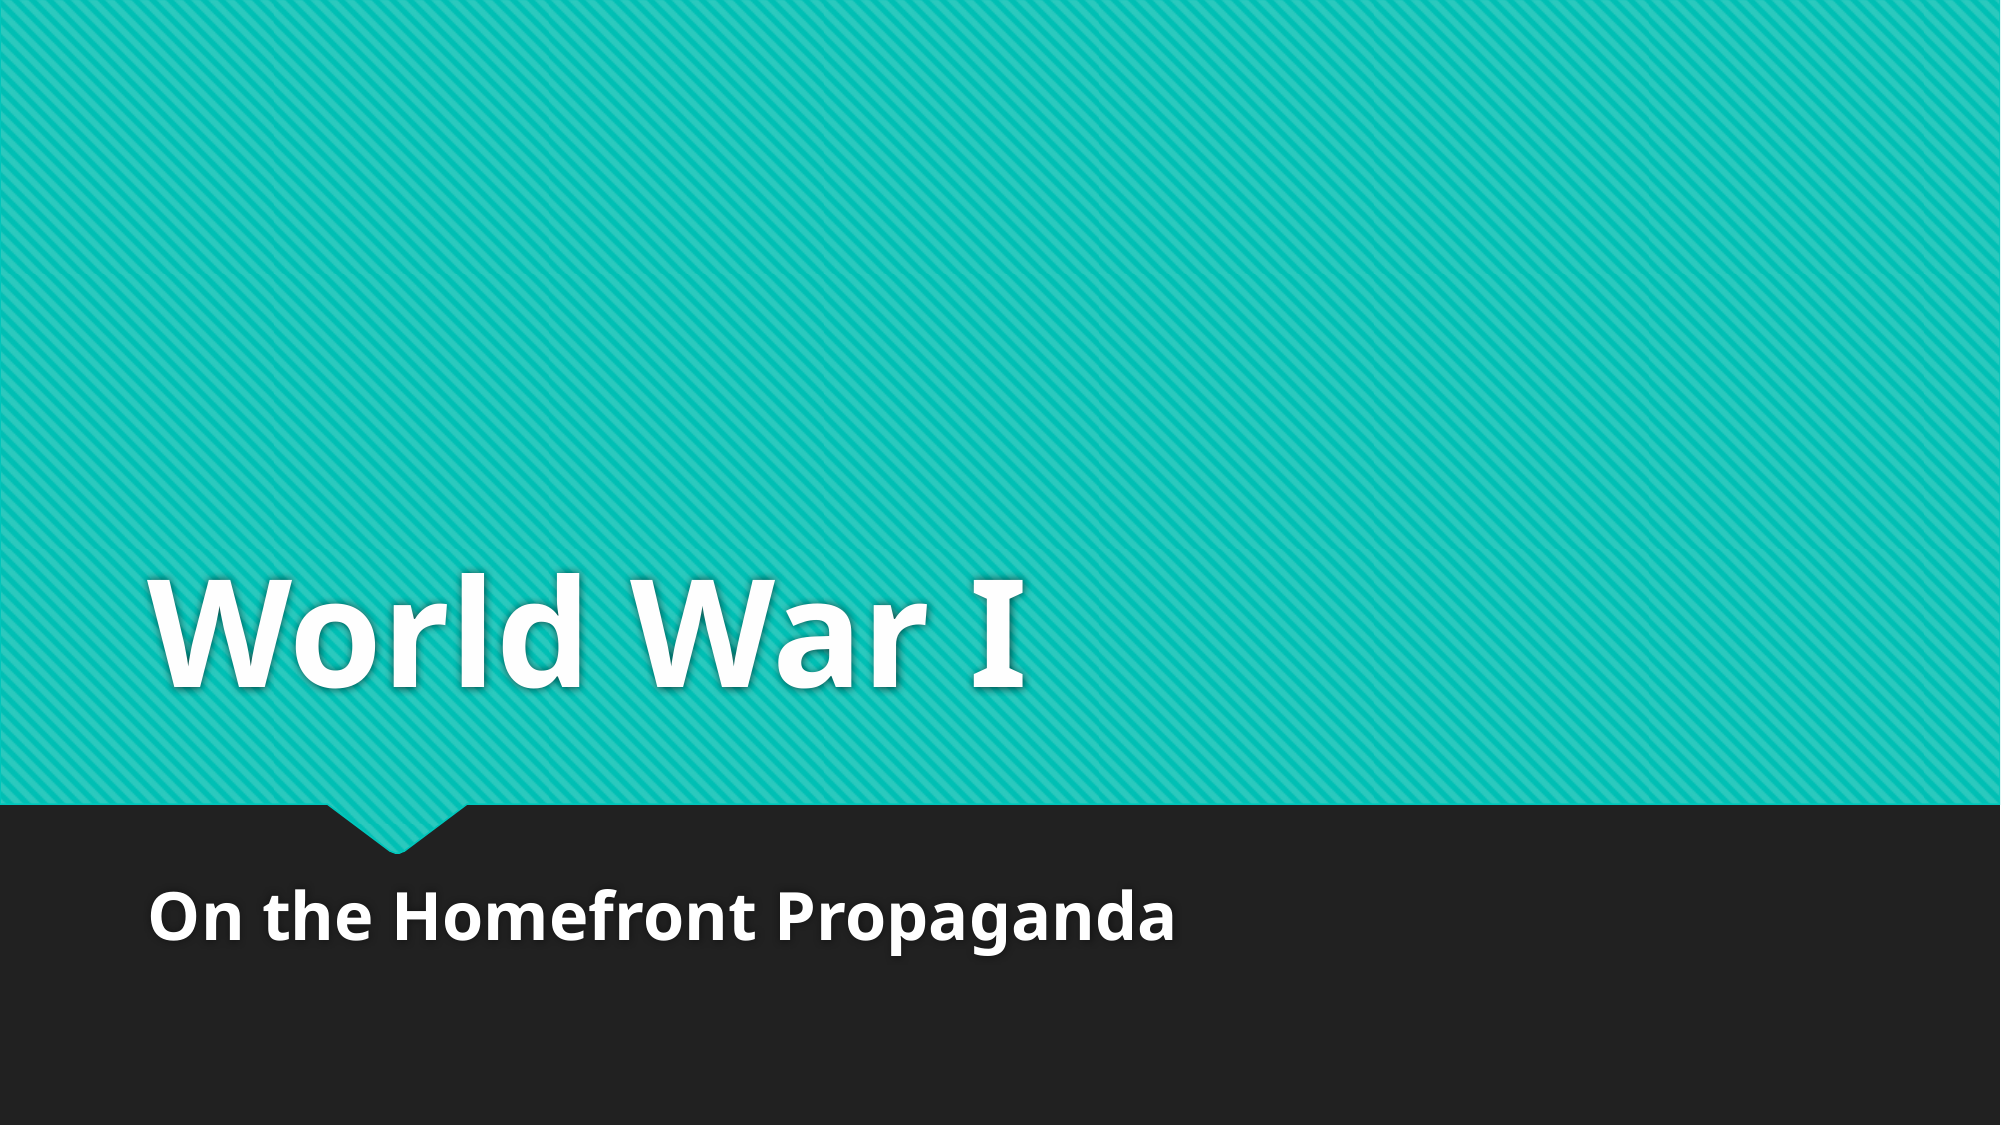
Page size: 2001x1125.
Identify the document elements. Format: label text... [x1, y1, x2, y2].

subtitle On the Homefront Propaganda [132, 866, 1868, 938]
title World War I [132, 237, 1868, 726]
